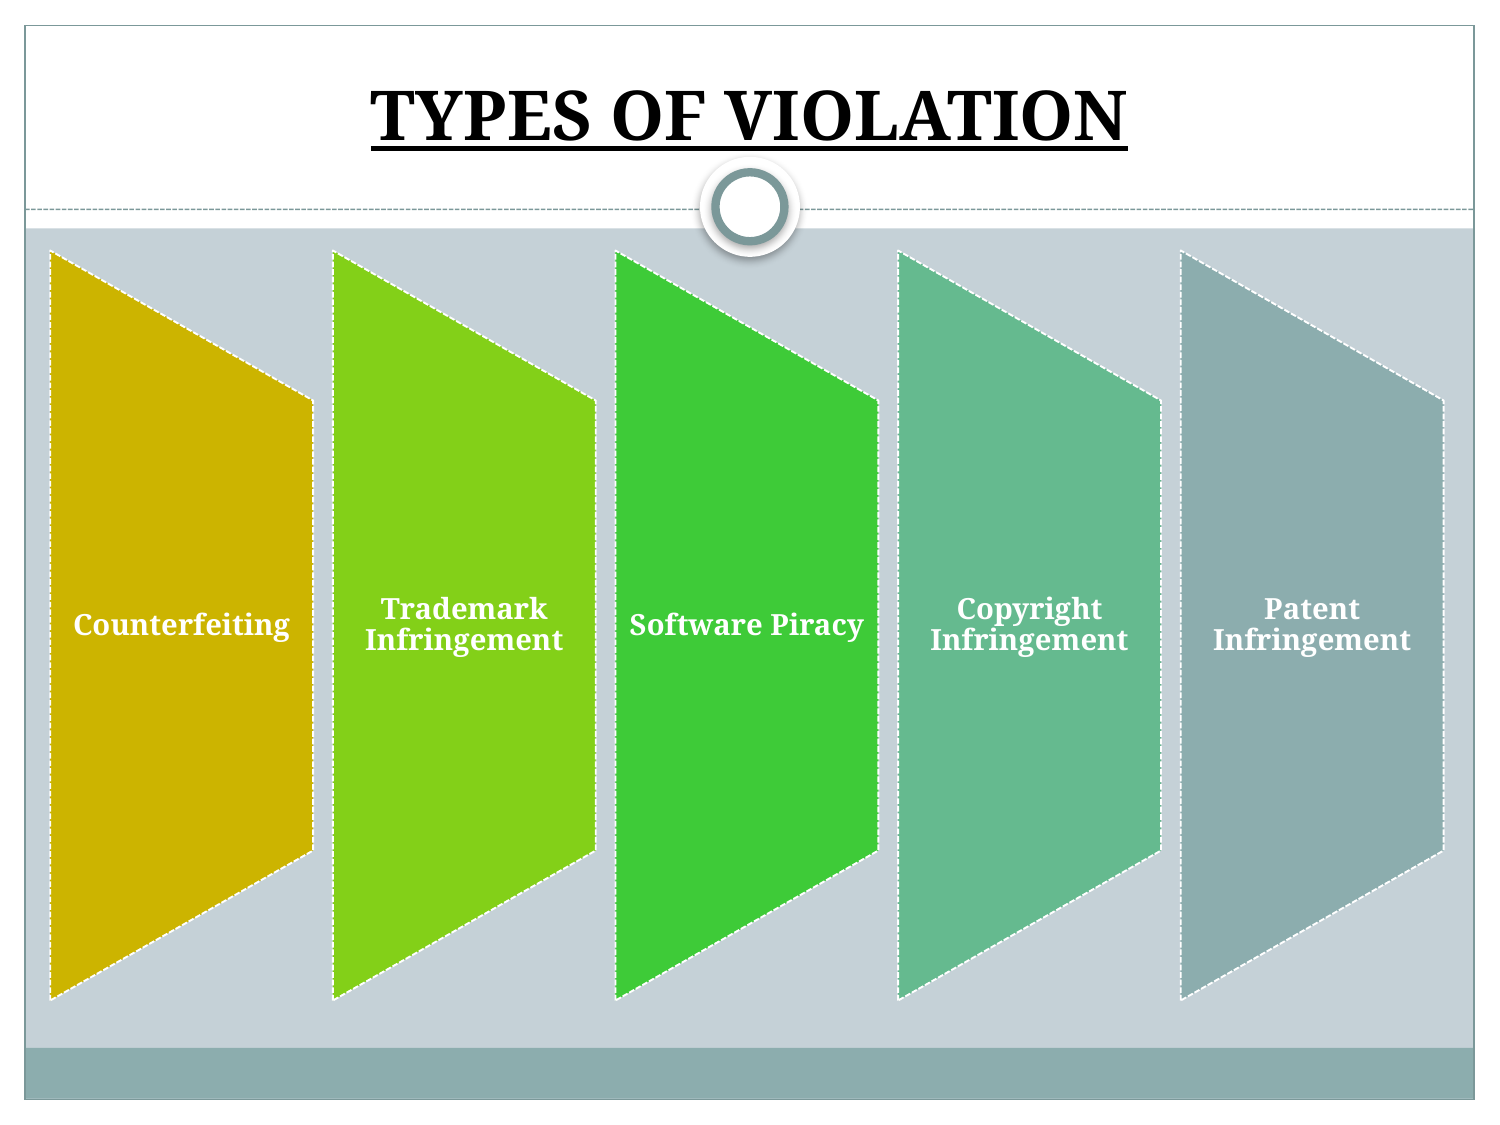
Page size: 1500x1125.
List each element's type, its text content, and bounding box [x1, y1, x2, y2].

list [49, 250, 1445, 1001]
title TYPES OF VIOLATION [49, 37, 1450, 162]
